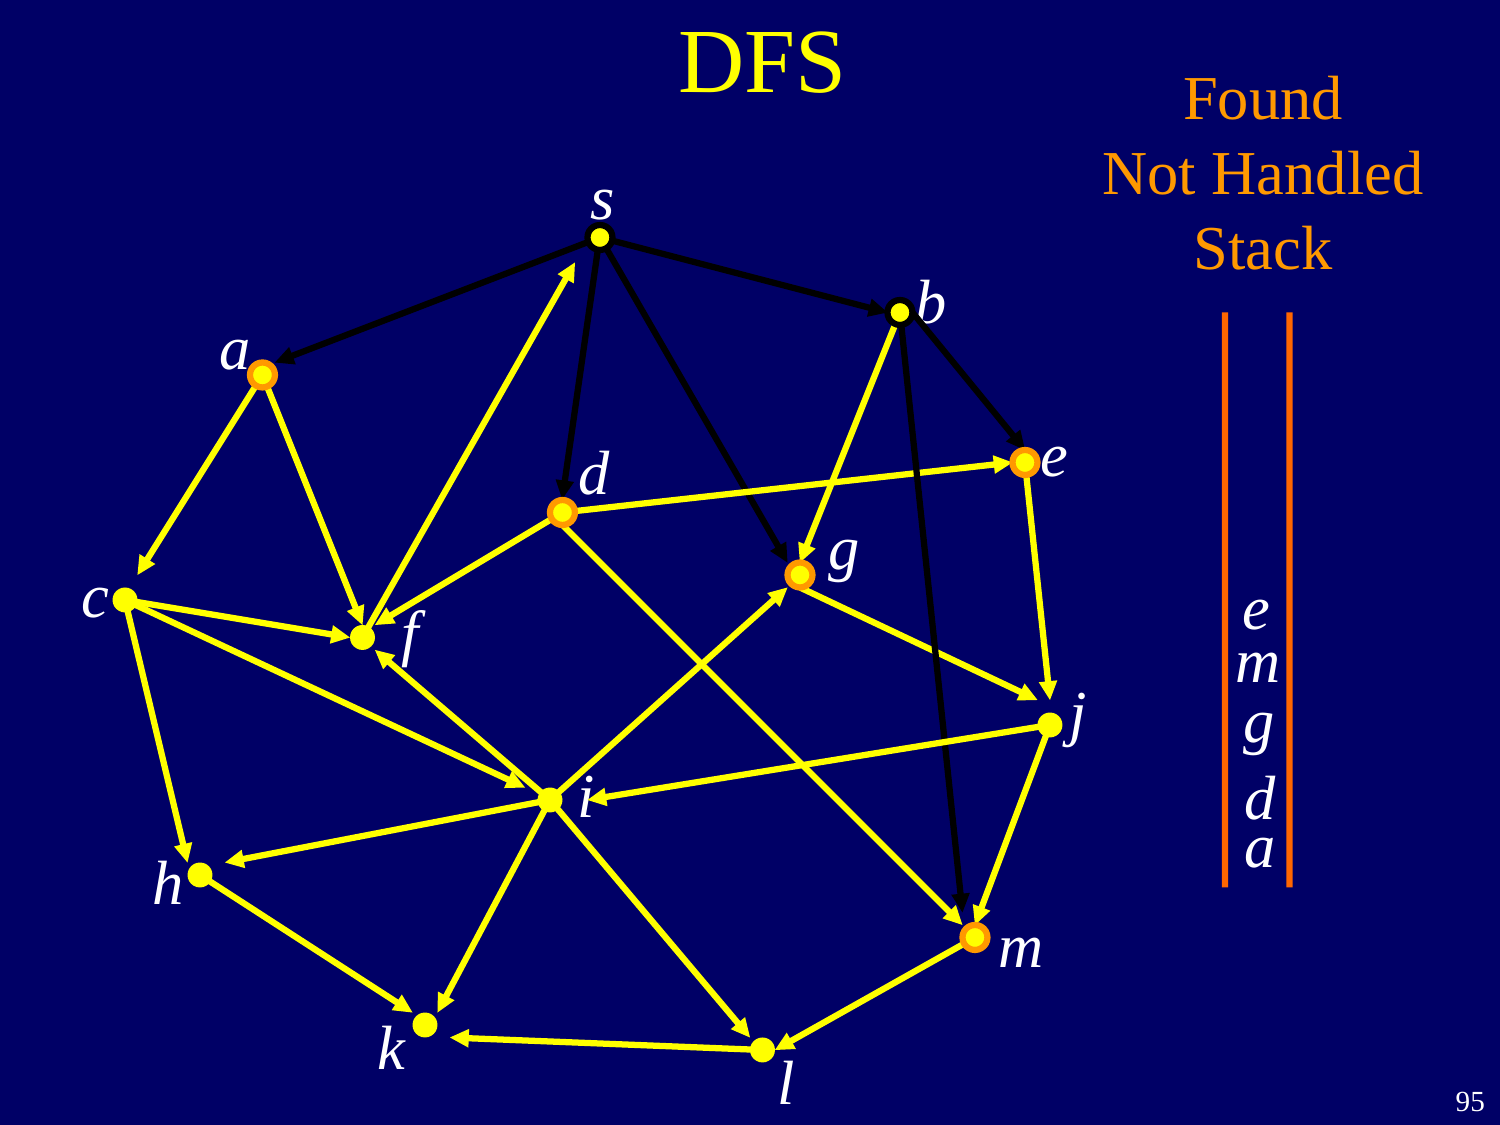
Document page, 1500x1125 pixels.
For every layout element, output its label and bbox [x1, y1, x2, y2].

text_box [1087, 50, 1439, 290]
text_box [67, 149, 1102, 1125]
text_box [1221, 312, 1297, 888]
title [125, 0, 1400, 150]
